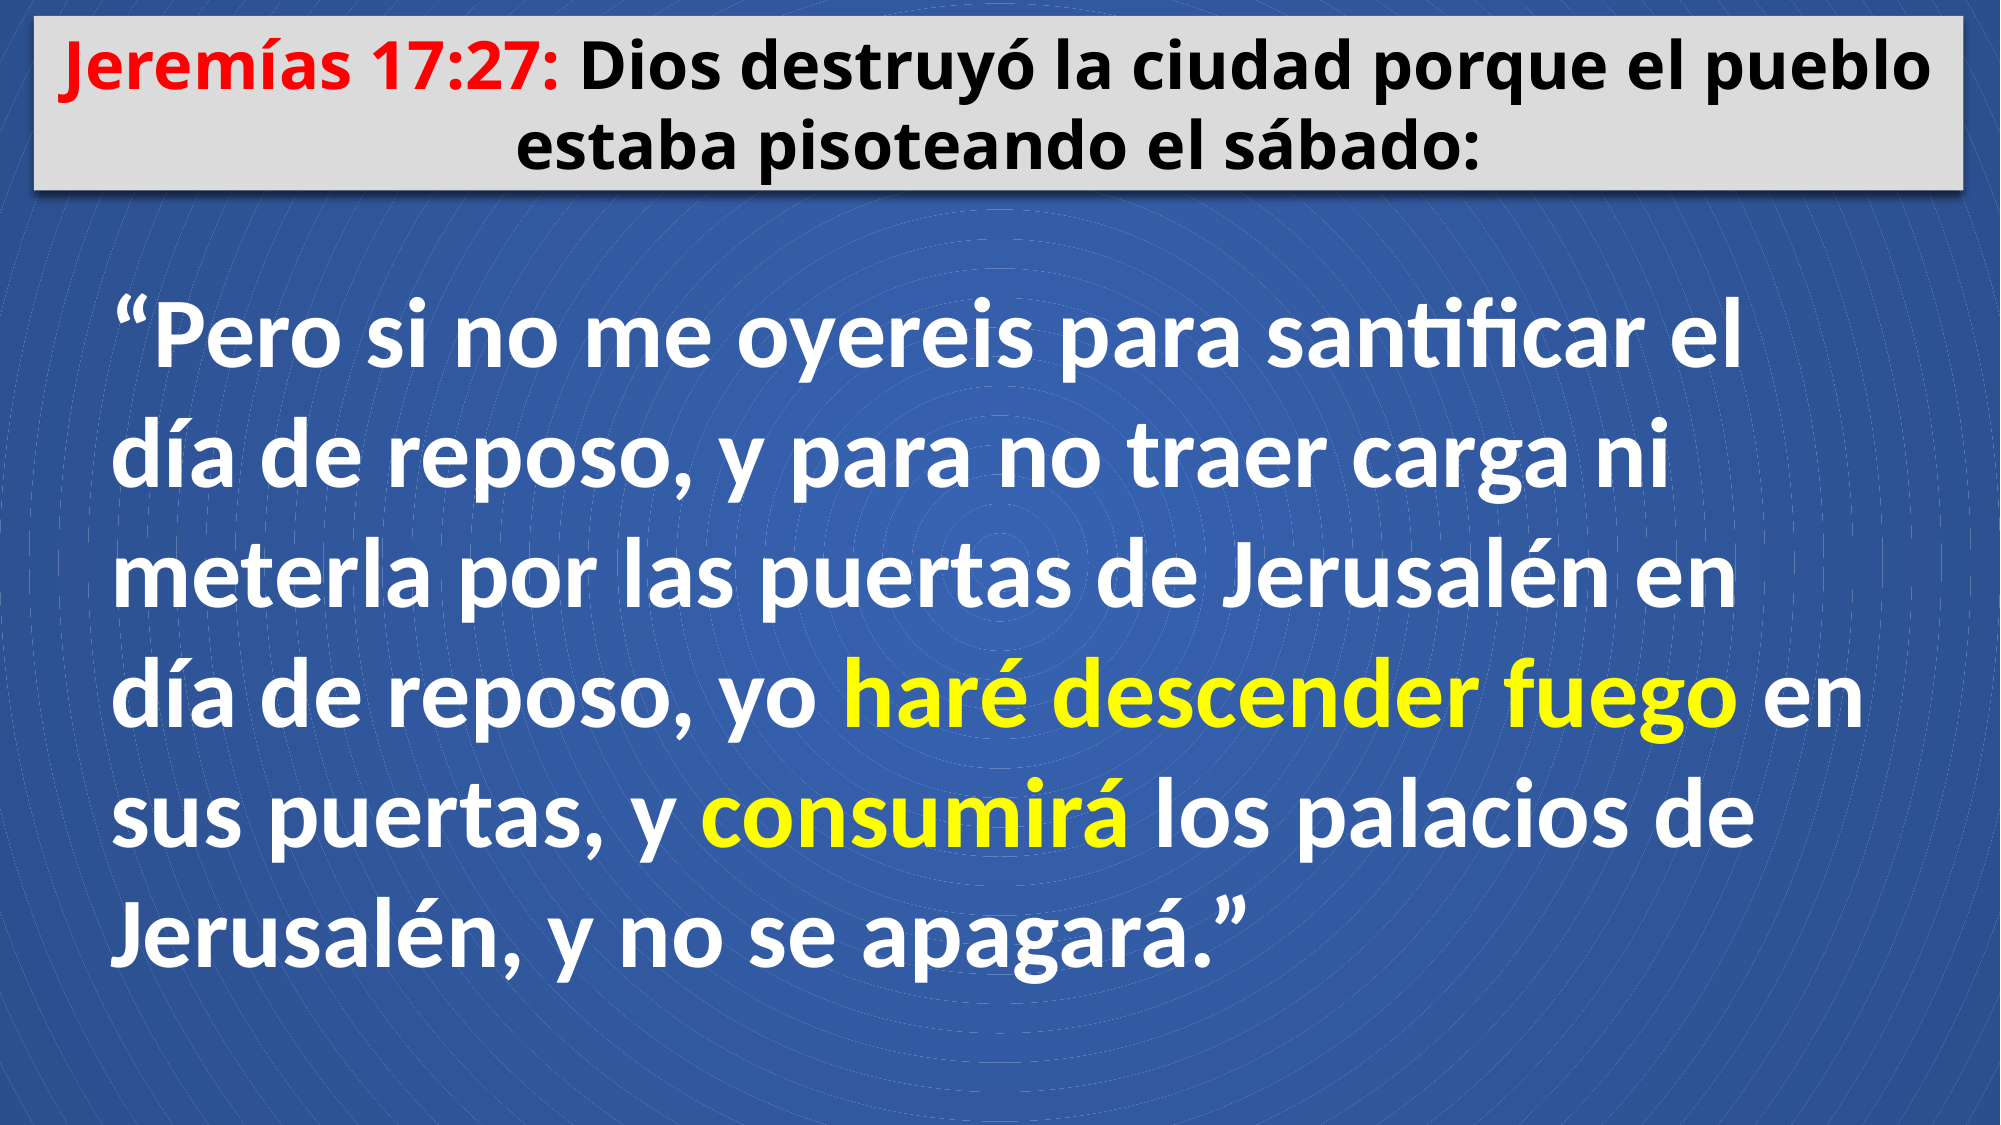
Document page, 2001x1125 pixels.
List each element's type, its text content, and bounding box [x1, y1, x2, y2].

text_box “Pero si no me oyereis para santificar el día de reposo, y para no traer carga ni meterla por las puertas de Jerusalén en día de reposo, yo haré descender fuego en sus puertas, y consumirá los palacios de Jerusalén, y no se apagará.” [95, 260, 1903, 995]
text_box Jeremías 17:27: Dios destruyó la ciudad porque el pueblo estaba pisoteando el sábado: [33, 15, 1964, 191]
